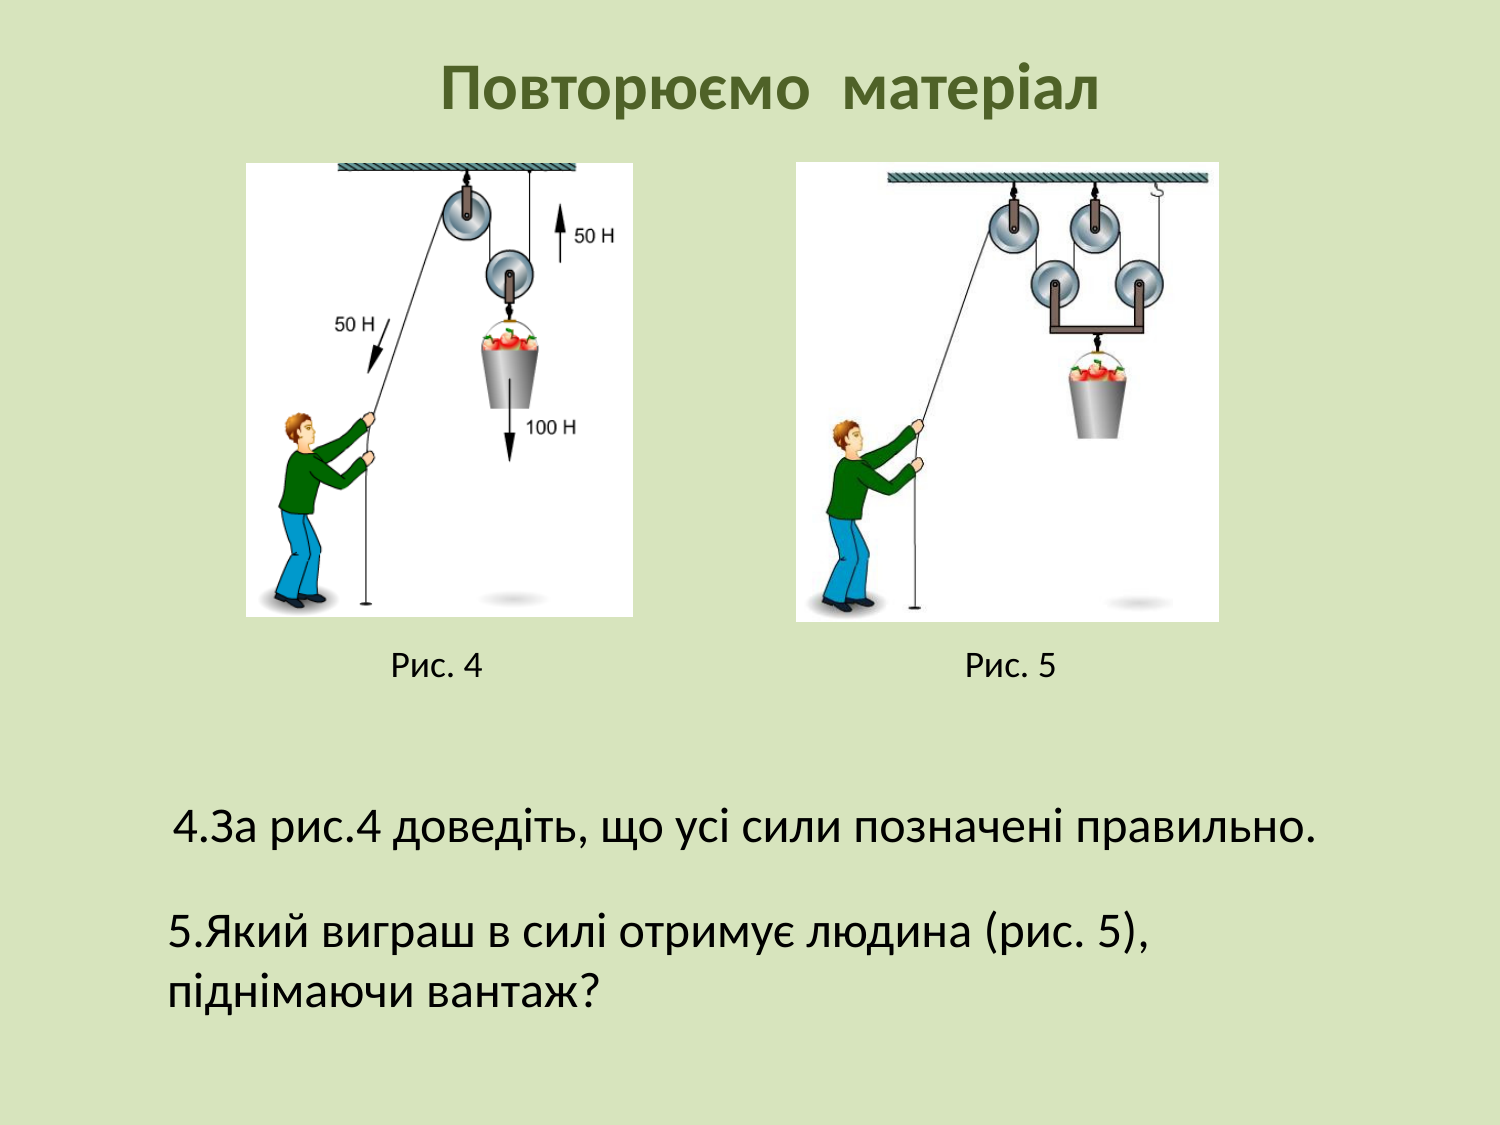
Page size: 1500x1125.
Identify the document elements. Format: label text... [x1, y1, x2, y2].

picture [796, 162, 1219, 622]
text_box Рис. 4 [375, 632, 498, 693]
text_box Повторюємо матеріал [425, 35, 1116, 130]
text_box 4.За рис.4 доведіть, що усі сили позначені правильно. [157, 785, 1333, 860]
text_box 5.Який виграш в силі отримує людина (рис. 5), піднімаючи вантаж? [152, 890, 1172, 1026]
picture [245, 163, 633, 618]
text_box Рис. 5 [949, 632, 1072, 693]
